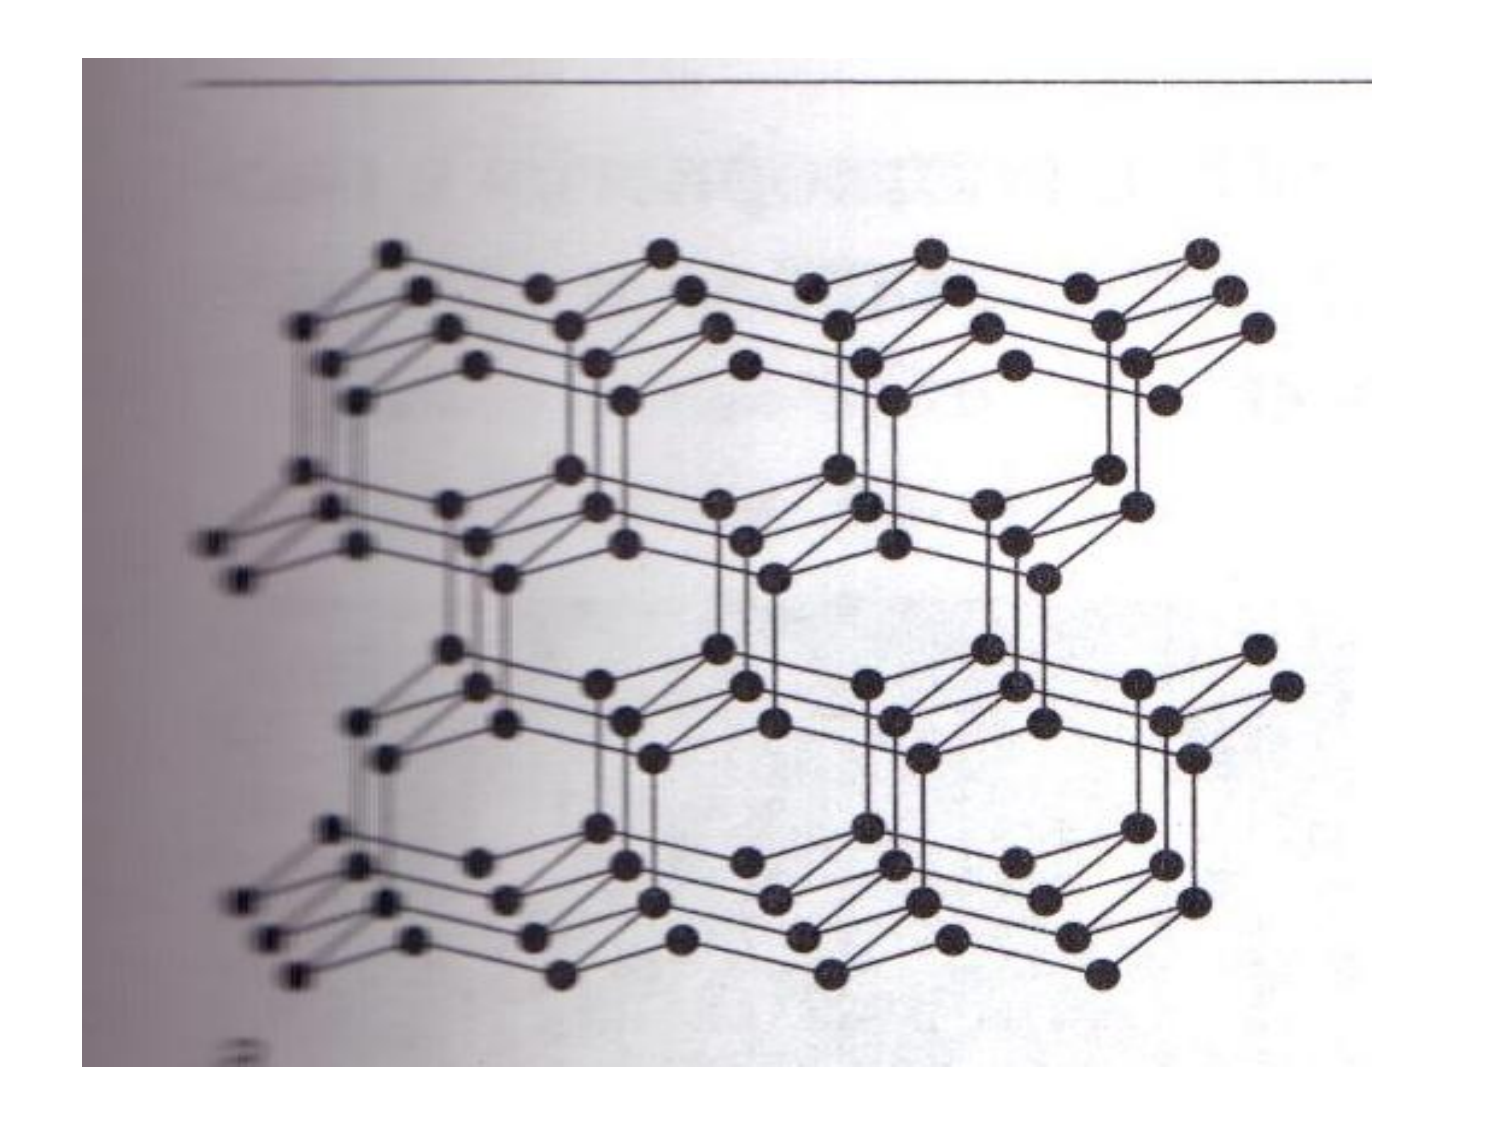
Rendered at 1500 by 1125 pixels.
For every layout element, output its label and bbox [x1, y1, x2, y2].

list [81, 58, 1372, 1067]
